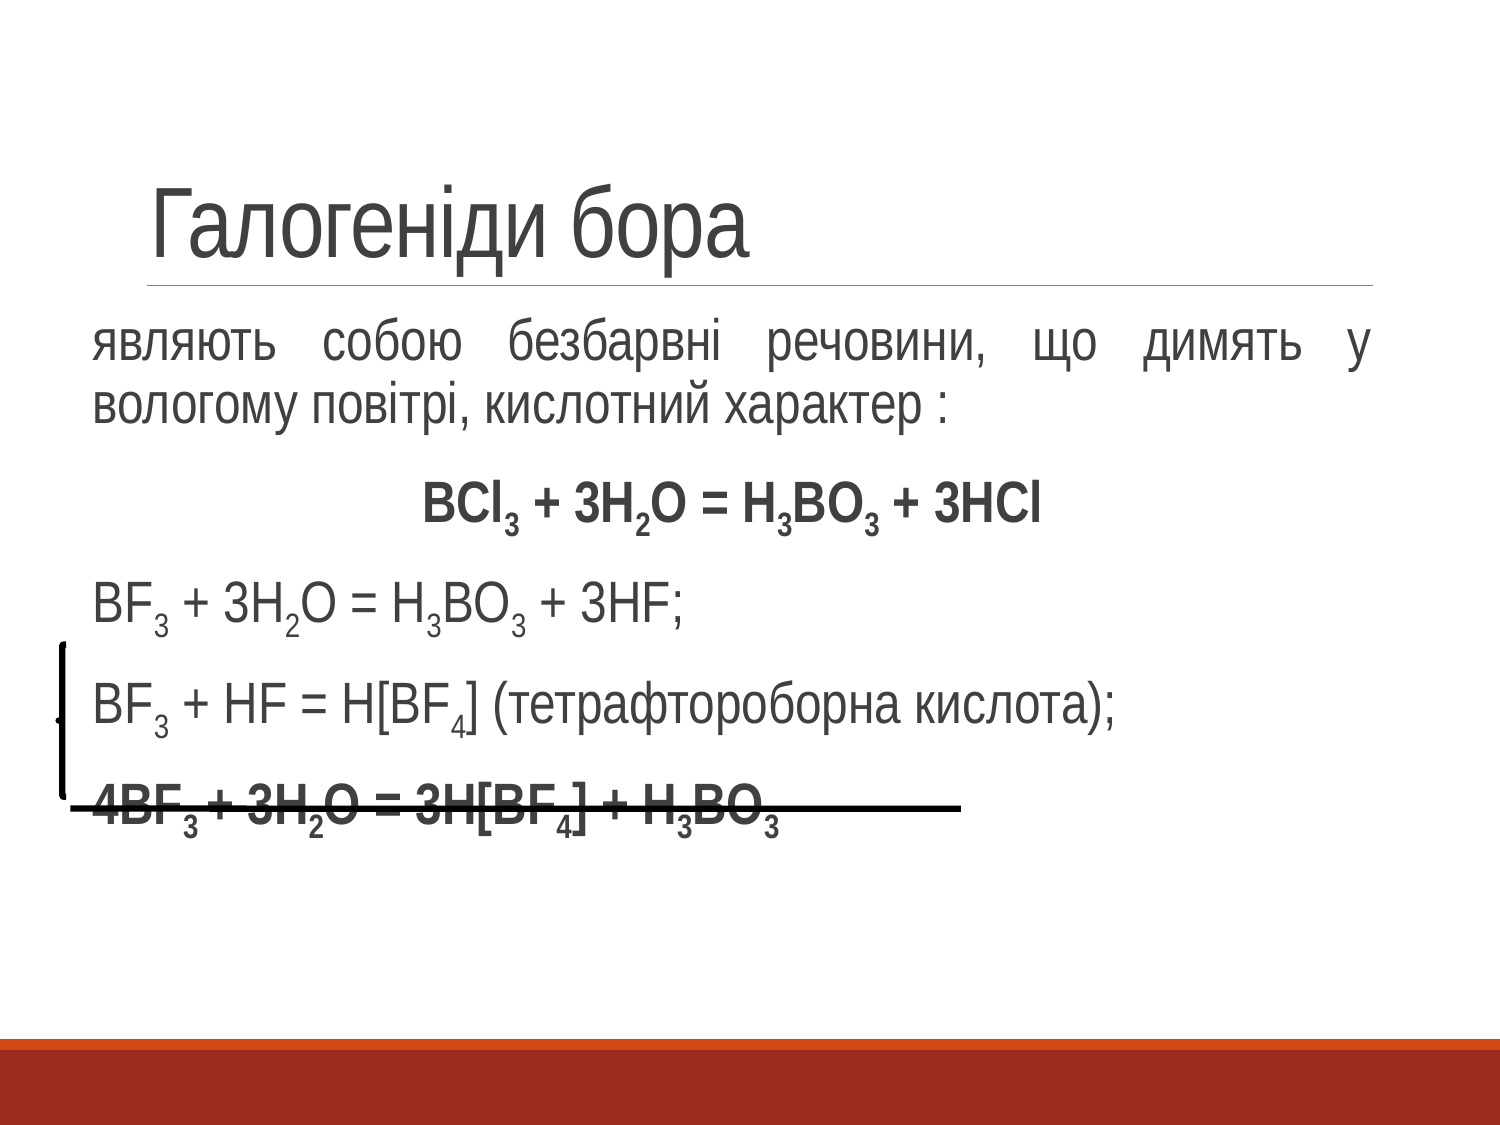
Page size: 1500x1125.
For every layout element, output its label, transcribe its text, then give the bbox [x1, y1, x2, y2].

list являють собою безбарвні речовини, що димять у вологому повітрі, кислотний характер : BCl3 + 3H2O = H3BO3 + 3HCl BF3 + 3H2O = H3BO3 + 3HF; BF3 + HF = H[BF4] (тетрафтороборна кислота); 4BF3 + 3H2O = 3H[BF4] + H3BO3 [92, 302, 1373, 963]
title Галогеніди бора [135, 47, 1373, 285]
text_box [57, 643, 67, 798]
